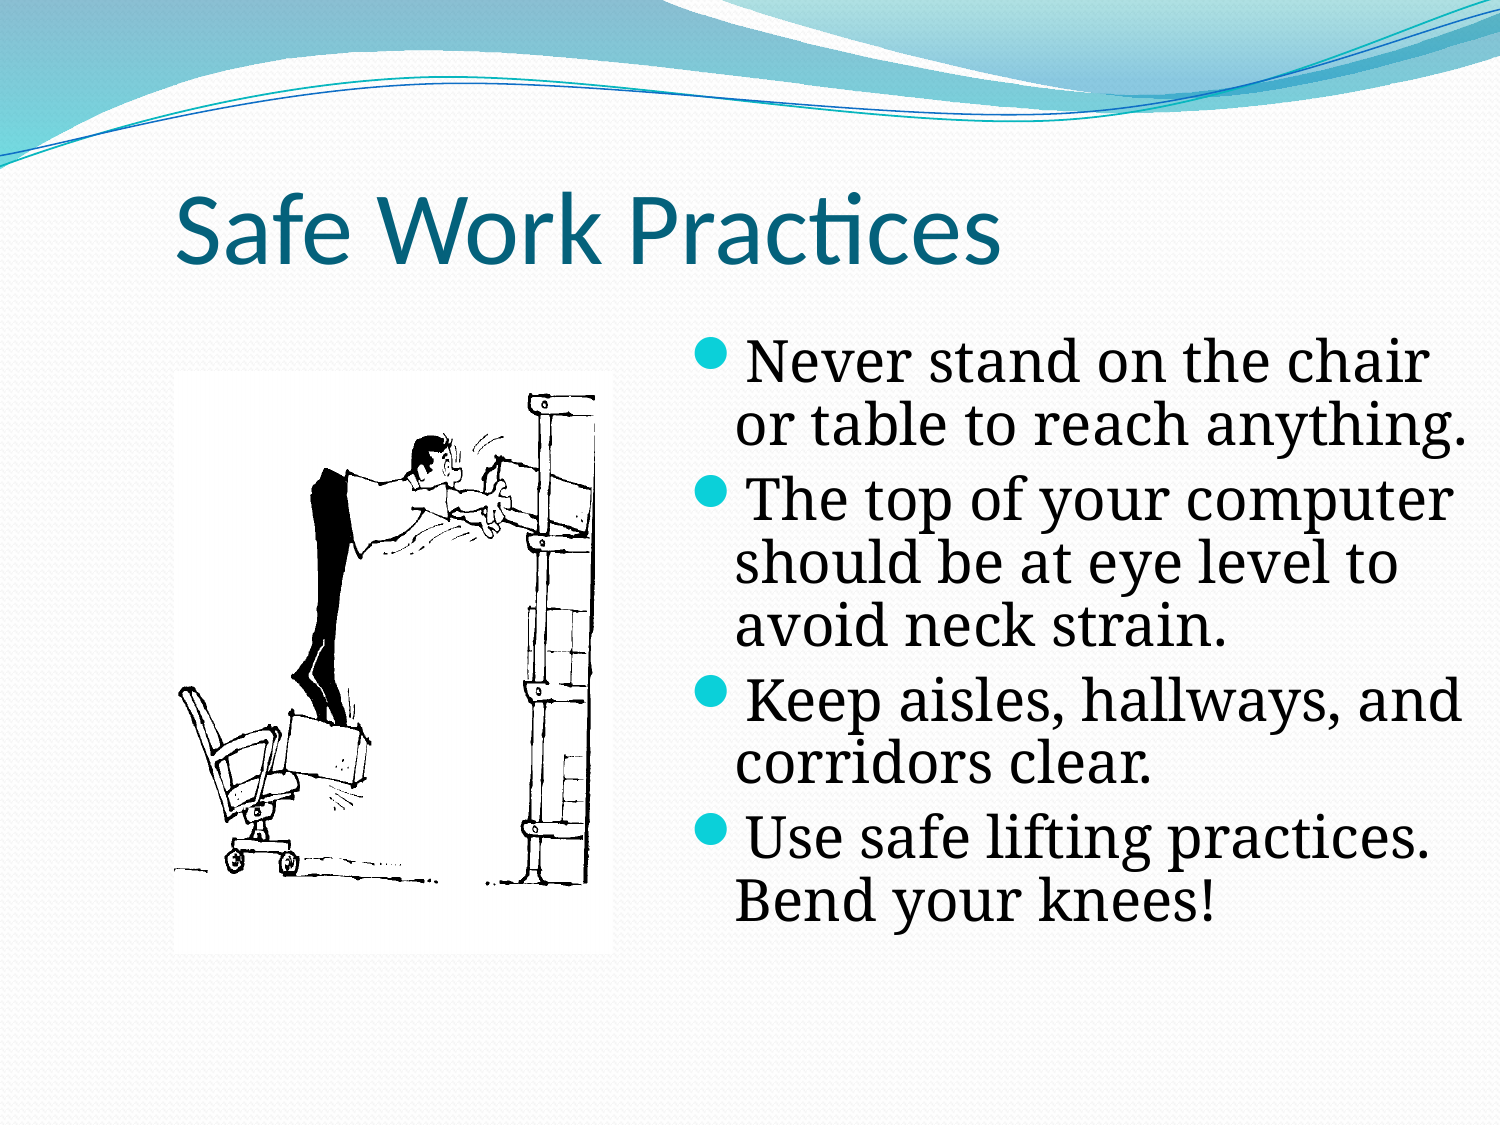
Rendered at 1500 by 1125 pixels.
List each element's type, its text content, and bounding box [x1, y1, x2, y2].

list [174, 370, 613, 954]
list Never stand on the chair or table to reach anything. The top of your computer should be at eye level to avoid neck strain. Keep aisles, hallways, and corridors clear. Use safe lifting practices. Bend your knees! [674, 324, 1500, 1001]
title Safe Work Practices [174, 49, 1413, 286]
